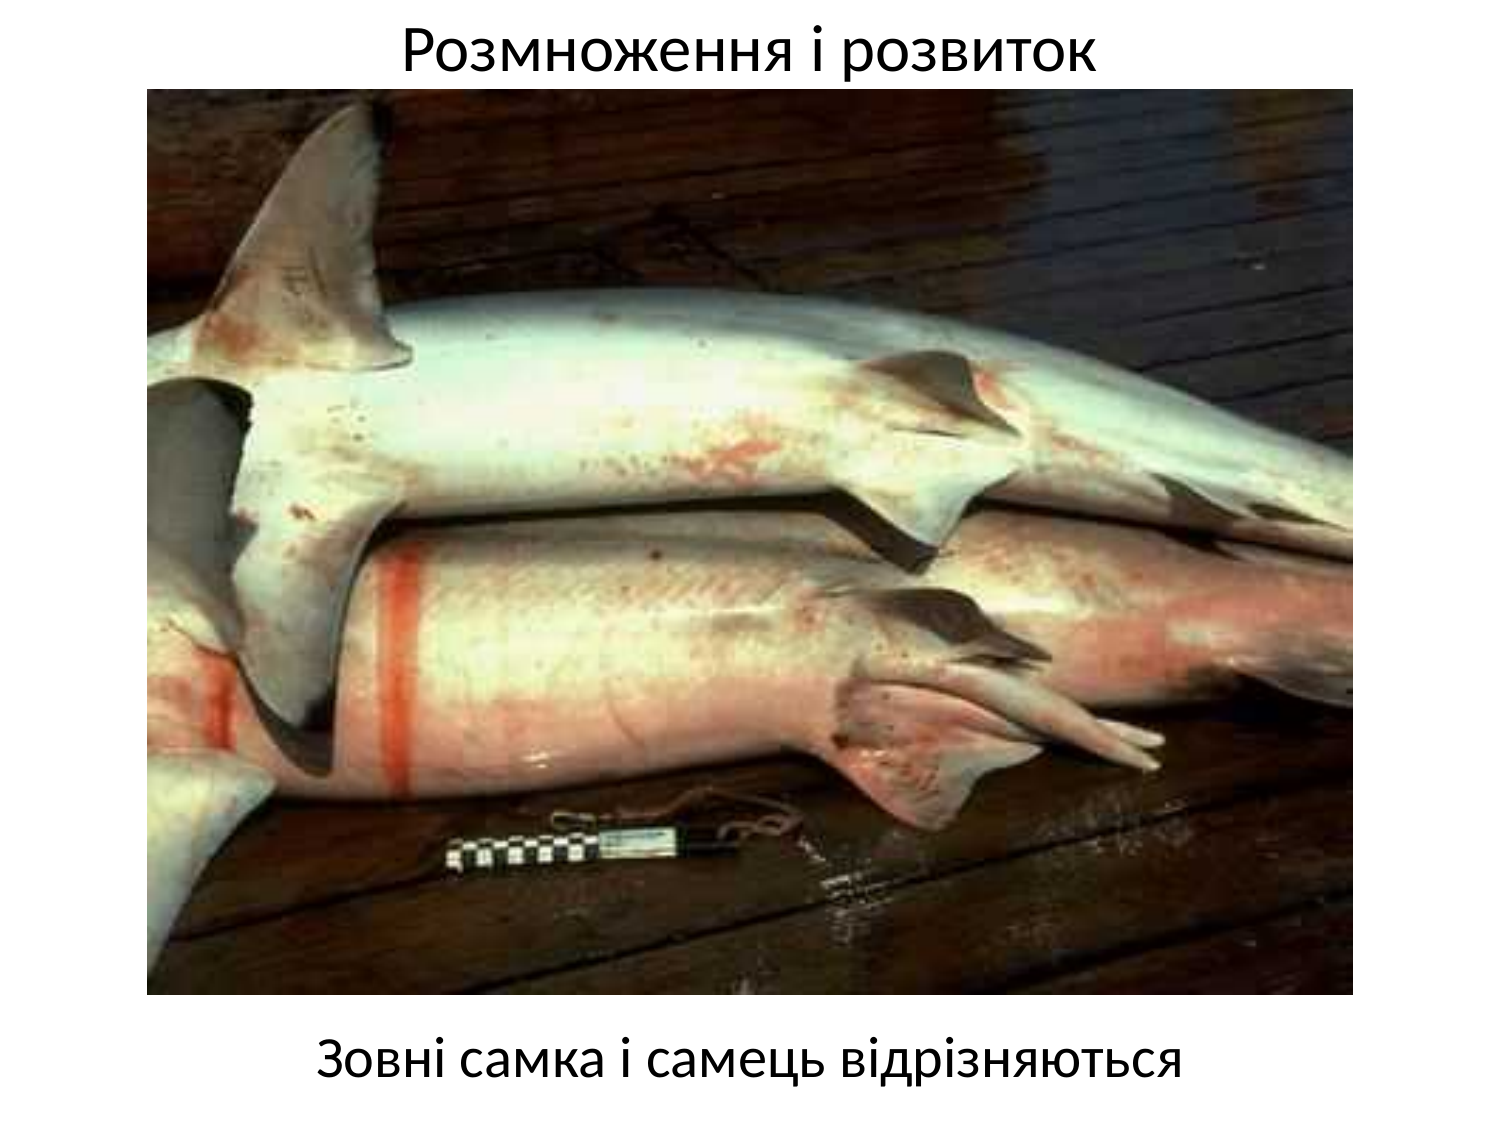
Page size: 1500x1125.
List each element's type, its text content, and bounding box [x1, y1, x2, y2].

title Розмноження і розвиток [75, 0, 1425, 90]
picture [147, 89, 1353, 996]
list Зовні самка і самець відрізняються [75, 1011, 1425, 1106]
